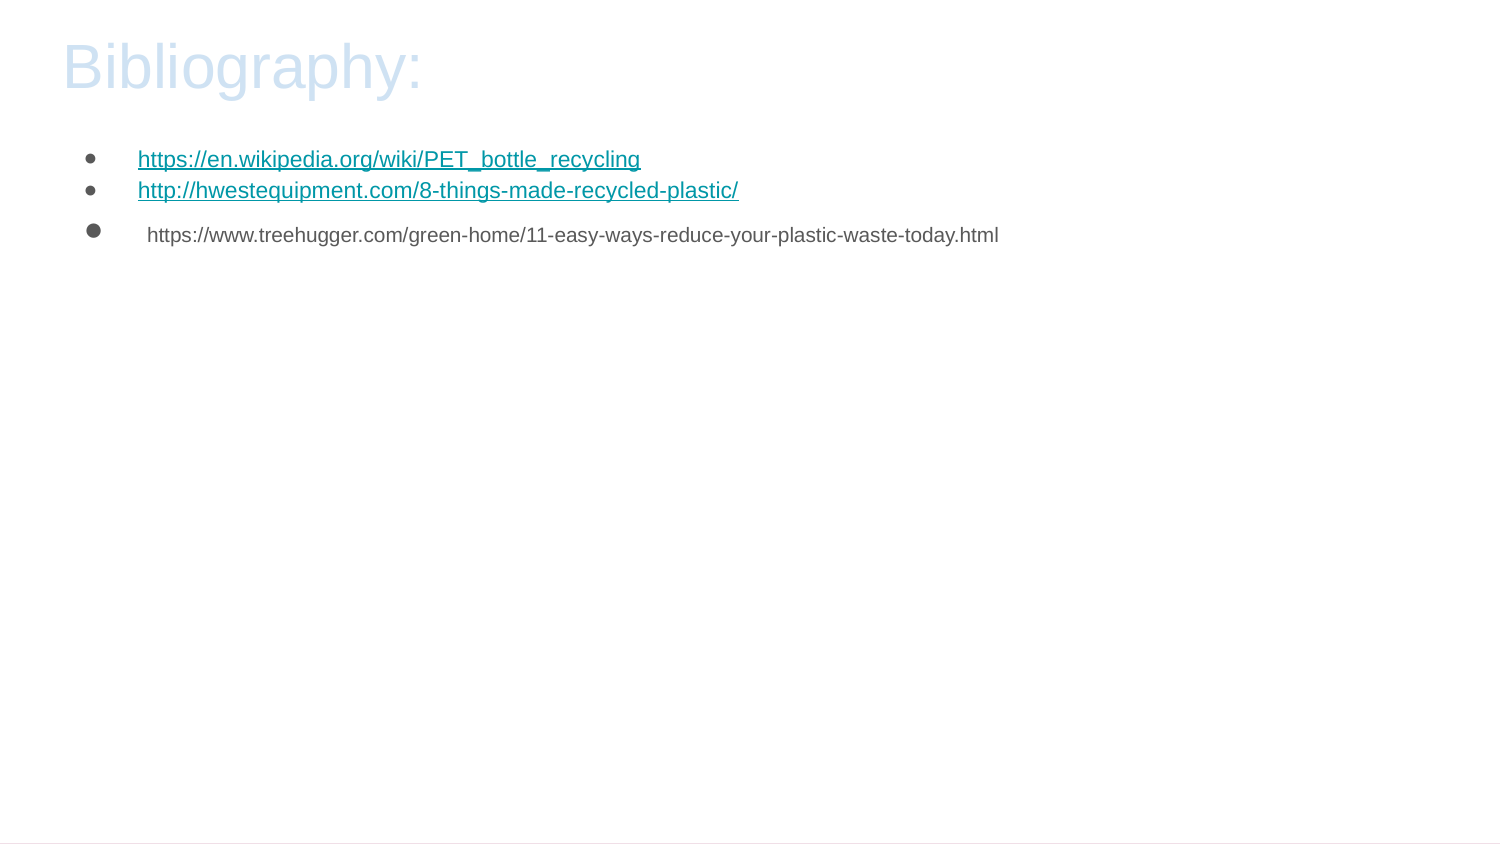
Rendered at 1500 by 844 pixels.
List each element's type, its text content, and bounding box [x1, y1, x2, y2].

title Bibliography: [47, 29, 488, 116]
list https://en.wikipedia.org/wiki/PET_bottle_recycling http://hwestequipment.com/8-things-made-recycled-plastic/ https://www.treehugger.com/green-home/11-easy-ways-reduce-your-plastic-waste-today.html [47, 125, 1374, 761]
